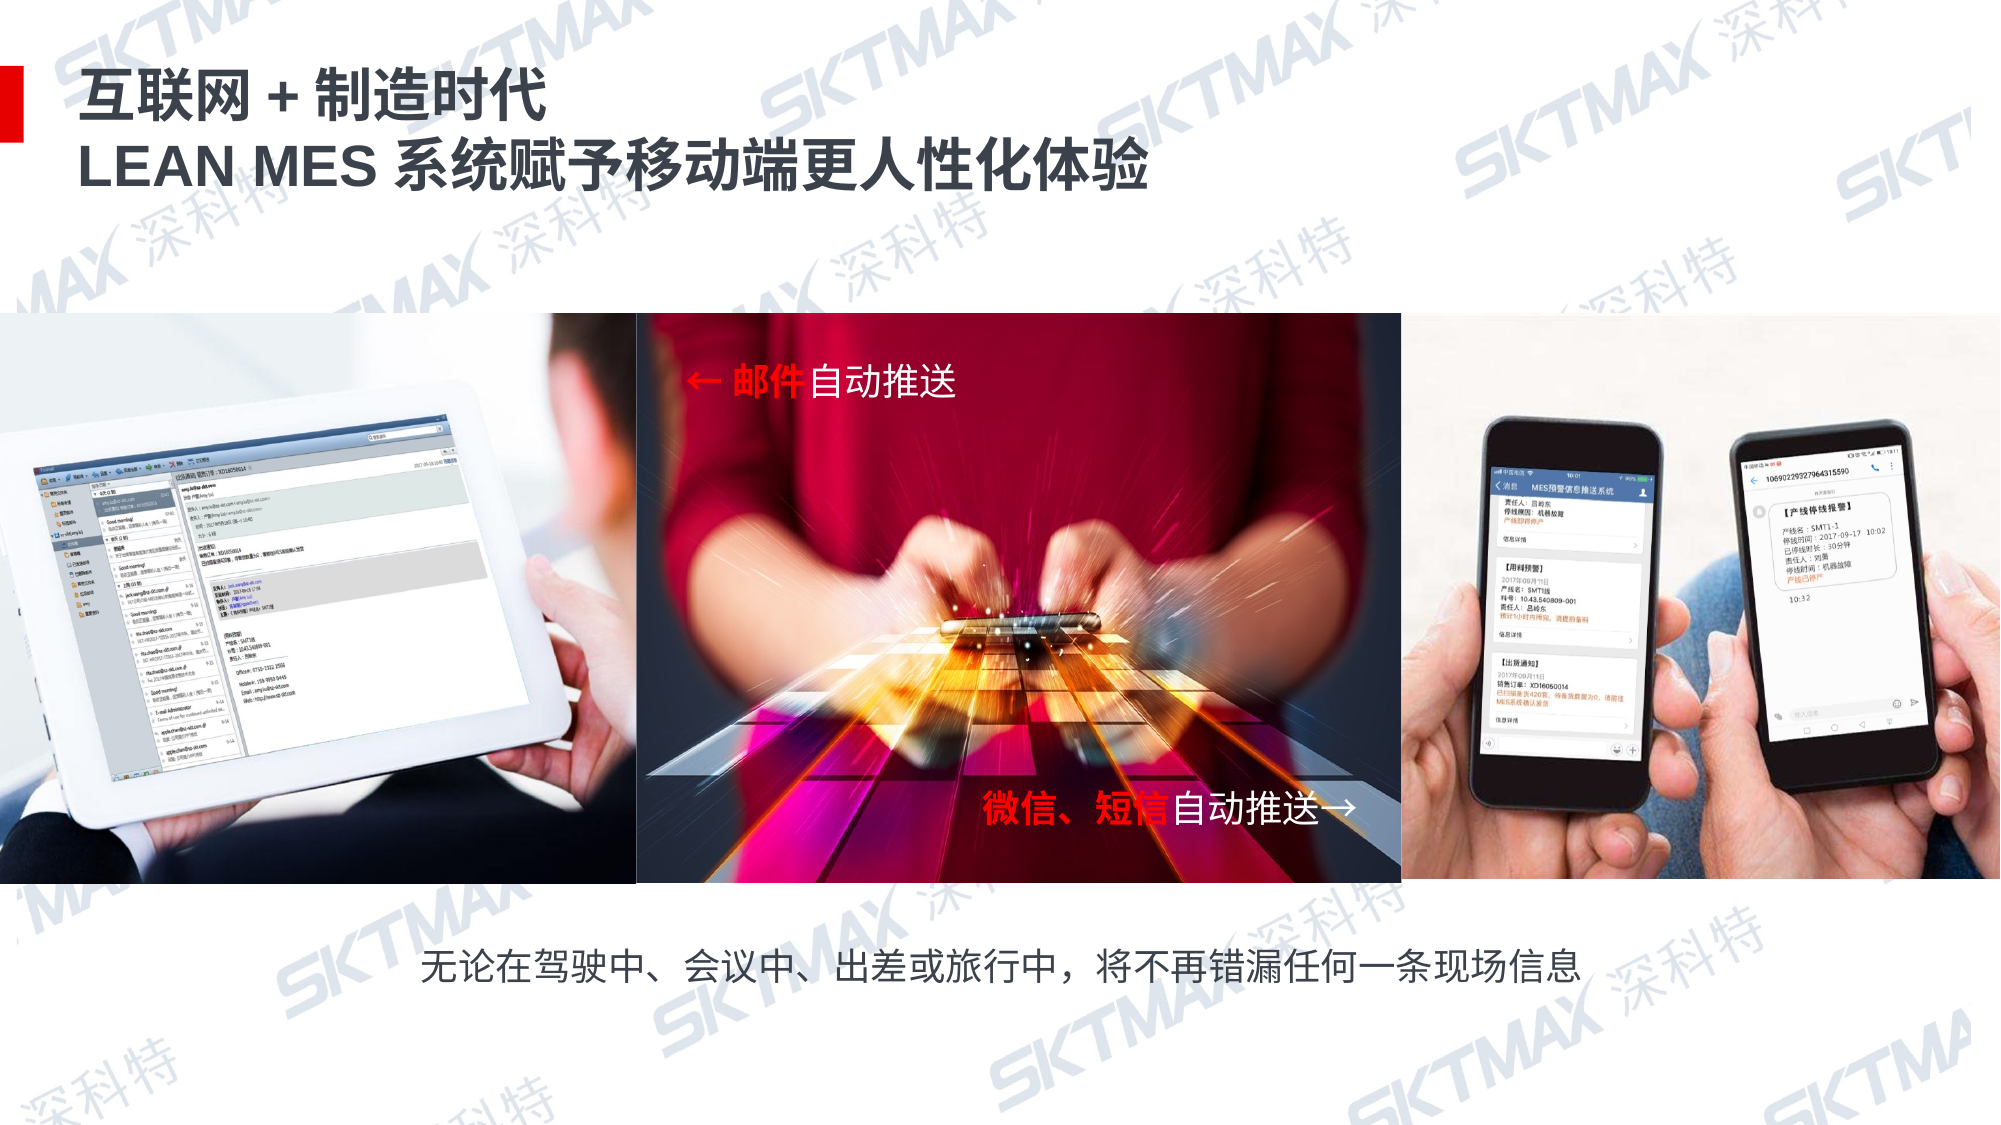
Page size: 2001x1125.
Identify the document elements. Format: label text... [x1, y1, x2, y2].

picture [0, 0, 2000, 1125]
text_box [0, 65, 25, 144]
text_box 无论在驾驶中、会议中、出差或旅行中，将不再错漏任何一条现场信息 [63, 935, 1942, 995]
text_box 互联网+制造时代 LEAN MES系统赋予移动端更人性化体验 [63, 51, 1560, 206]
